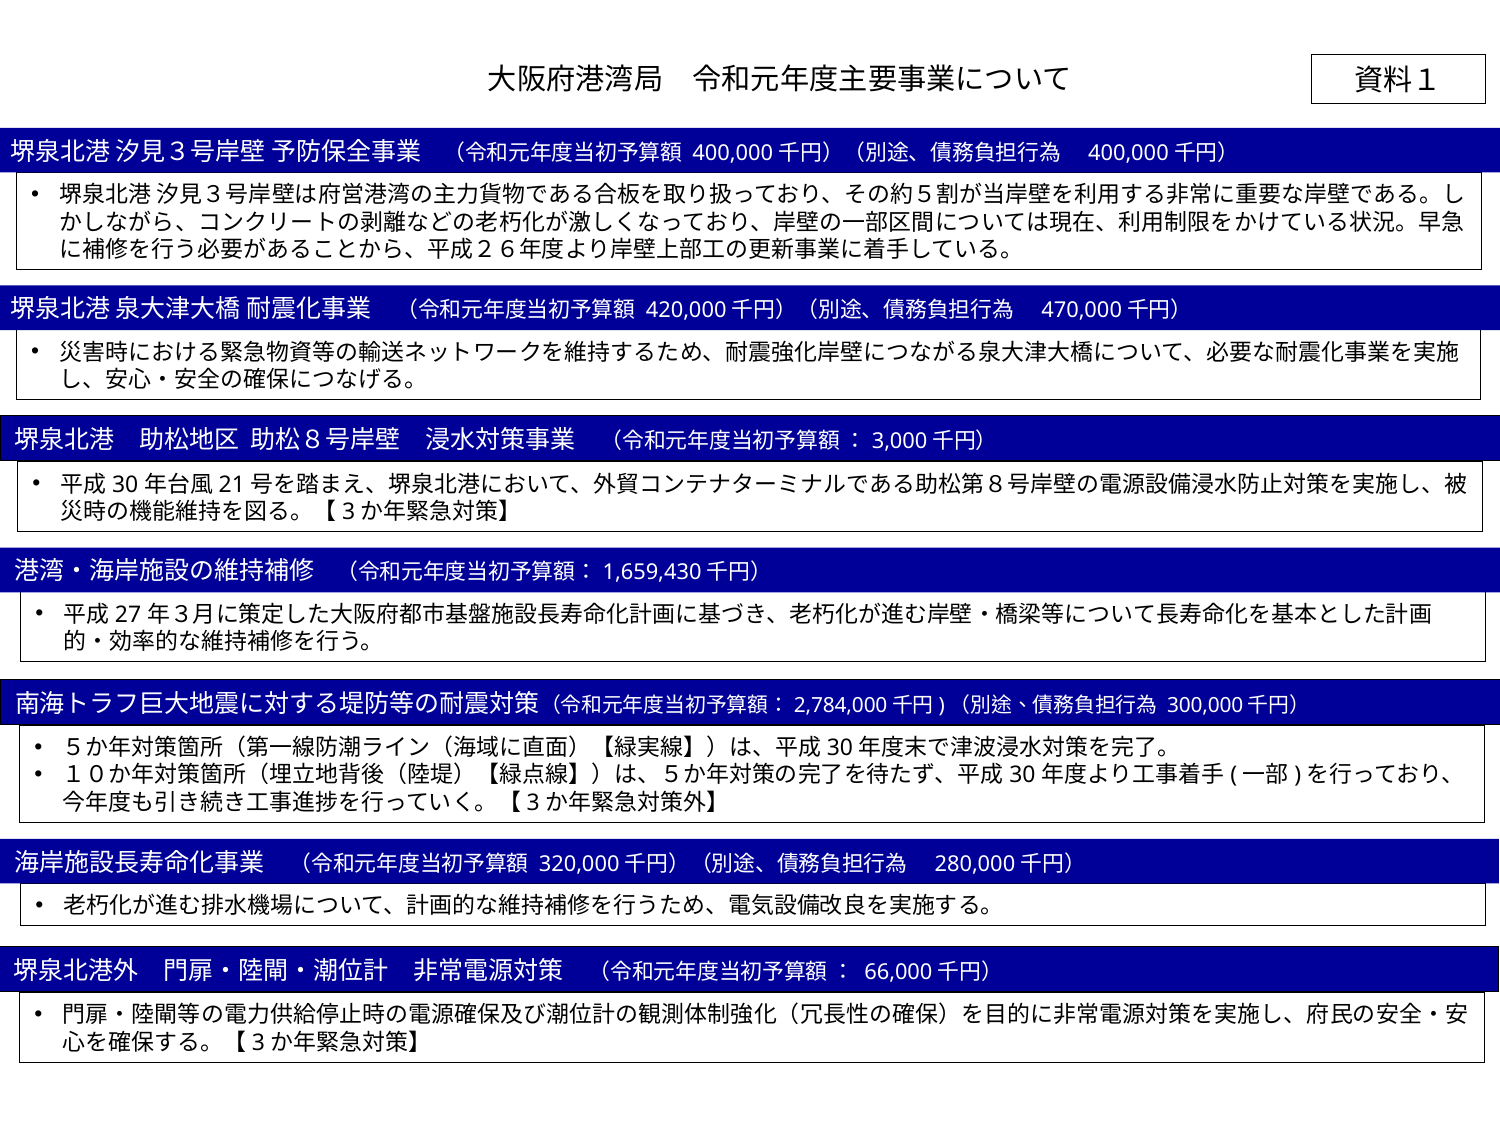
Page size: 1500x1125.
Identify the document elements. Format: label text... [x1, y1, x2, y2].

text_box 南海トラフ巨大地震に対する堤防等の耐震対策（令和元年度当初予算額：2,784,000千円)（別途、債務負担行為 300,000千円） [0, 679, 1500, 725]
text_box 海岸施設長寿命化事業 （令和元年度当初予算額 320,000千円）（別途、債務負担行為 280,000千円） [0, 838, 1499, 884]
text_box 堺泉北港 助松地区 助松８号岸壁 浸水対策事業 （令和元年度当初予算額 ：3,000千円） [0, 415, 1500, 461]
text_box 門扉・陸閘等の電力供給停止時の電源確保及び潮位計の観測体制強化（冗長性の確保）を目的に非常電源対策を実施し、府民の安全・安心を確保する。【3か年緊急対策】 [19, 992, 1485, 1063]
text_box 災害時における緊急物資等の輸送ネットワークを維持するため、耐震強化岸壁につながる泉大津大橋について、必要な耐震化事業を実施し、安心・安全の確保につなげる。 [16, 331, 1481, 400]
text_box 堺泉北港外 門扉・陸閘・潮位計 非常電源対策 （令和元年度当初予算額 ： 66,000千円） [0, 946, 1499, 992]
text_box ５か年対策箇所（第一線防潮ライン（海域に直面）【緑実線】）は、平成30年度末で津波浸水対策を完了。 １０か年対策箇所（埋立地背後（陸堤）【緑点線】）は、５か年対策の完了を待たず、平成30年度より工事着手(一部)を行っており、今年度も引き続き工事進捗を行っていく。【3か年緊急対策外】 [19, 725, 1485, 823]
text_box 堺泉北港 汐見３号岸壁 予防保全事業 （令和元年度当初予算額 400,000千円）（別途、債務負担行為 400,000千円） [0, 127, 1500, 173]
text_box 大阪府港湾局 令和元年度主要事業について [473, 52, 1087, 103]
text_box 老朽化が進む排水機場について、計画的な維持補修を行うため、電気設備改良を実施する。 [20, 884, 1486, 926]
text_box 平成27年３月に策定した大阪府都市基盤施設長寿命化計画に基づき、老朽化が進む岸壁・橋梁等について長寿命化を基本とした計画的・効率的な維持補修を行う。 [20, 593, 1486, 662]
text_box 資料１ [1311, 54, 1486, 104]
text_box 堺泉北港 汐見３号岸壁は府営港湾の主力貨物である合板を取り扱っており、その約５割が当岸壁を利用する非常に重要な岸壁である。しかしながら、コンクリートの剥離などの老朽化が激しくなっており、岸壁の一部区間については現在、利用制限をかけている状況。早急に補修を行う必要があることから、平成２６年度より岸壁上部工の更新事業に着手している。 [16, 173, 1482, 270]
text_box 堺泉北港 泉大津大橋 耐震化事業 （令和元年度当初予算額 420,000千円）（別途、債務負担行為 470,000千円） [0, 285, 1500, 331]
text_box 港湾・海岸施設の維持補修 （令和元年度当初予算額：1,659,430千円） [0, 547, 1500, 593]
text_box 平成30年台風21号を踏まえ、堺泉北港において、外貿コンテナターミナルである助松第８号岸壁の電源設備浸水防止対策を実施し、被災時の機能維持を図る。【3か年緊急対策】 [17, 461, 1483, 532]
